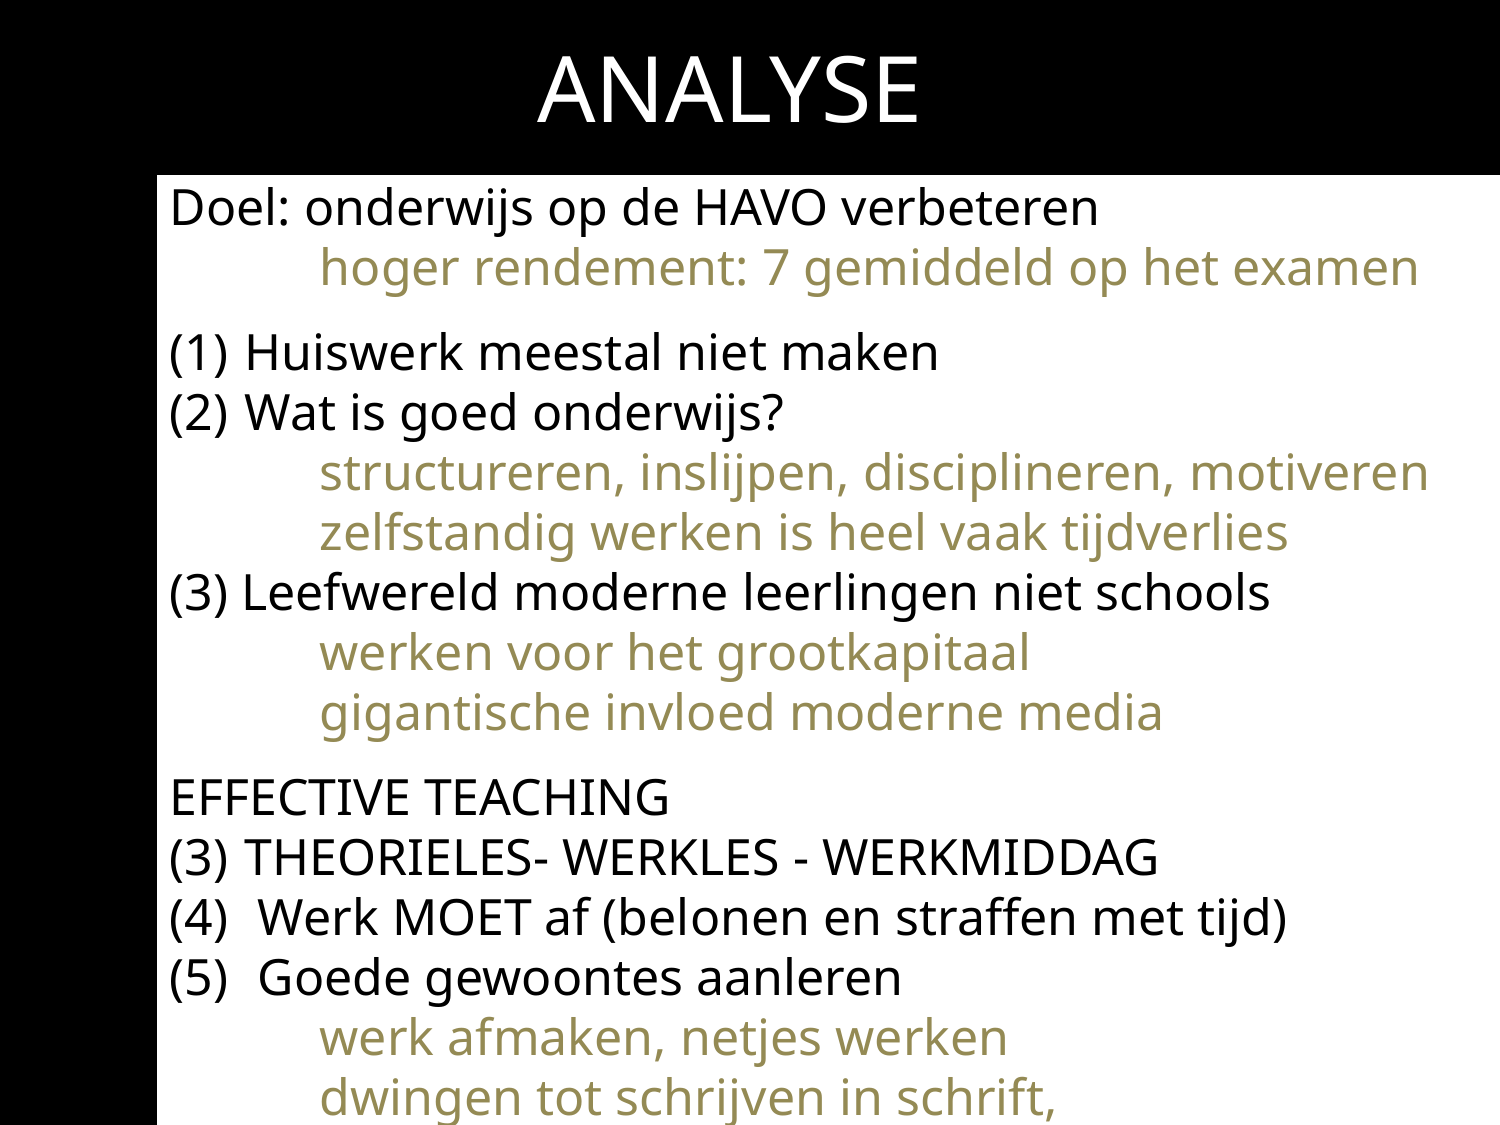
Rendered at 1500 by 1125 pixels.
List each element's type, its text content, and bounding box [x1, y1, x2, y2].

text_box Doel: onderwijs op de HAVO verbeteren hoger rendement: 7 gemiddeld op het examen Huiswerk meestal niet maken Wat is goed onderwijs? structureren, inslijpen, disciplineren, motiveren zelfstandig werken is heel vaak tijdverlies (3) Leefwereld moderne leerlingen niet schools werken voor het grootkapitaal gigantische invloed moderne media EFFECTIVE TEACHING THEORIELES- WERKLES - WERKMIDDAG Werk MOET af (belonen en straffen met tijd) Goede gewoontes aanleren werk afmaken, netjes werken dwingen tot schrijven in schrift, [157, 168, 1479, 1125]
text_box [0, 0, 157, 1125]
text_box ANALYSE [186, 23, 1274, 148]
text_box [157, 0, 1500, 175]
